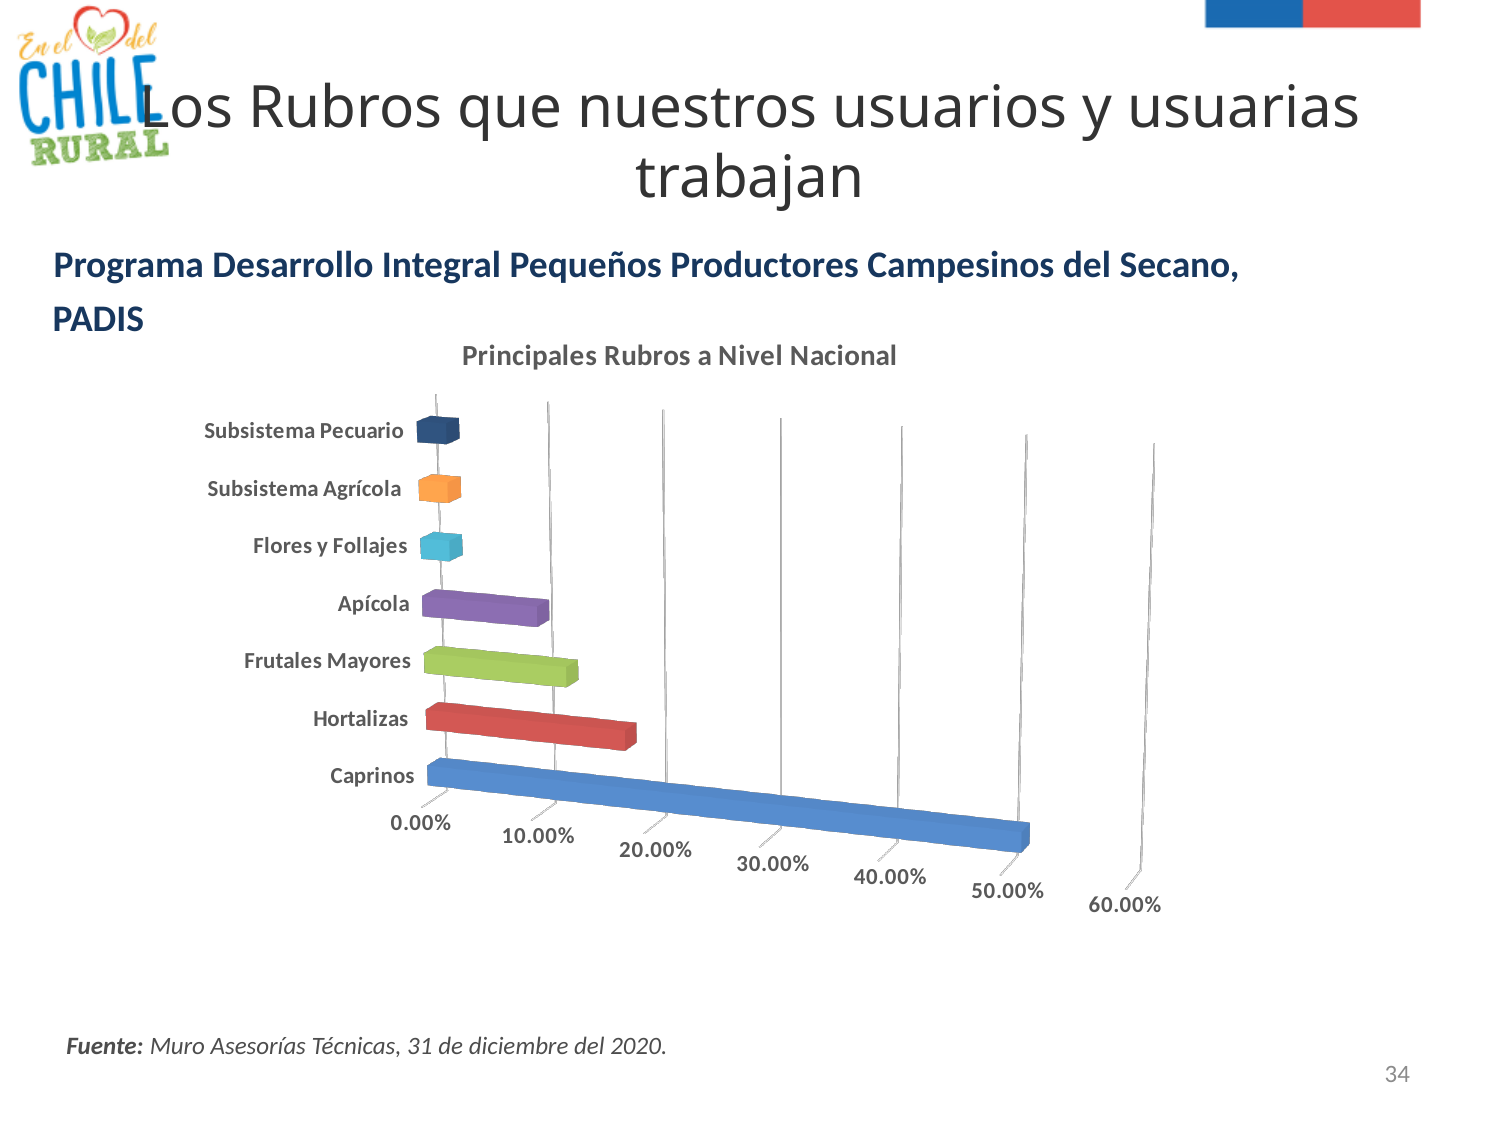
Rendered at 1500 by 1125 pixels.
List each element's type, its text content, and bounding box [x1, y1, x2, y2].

chart [166, 314, 1201, 931]
title Los Rubros que nuestros usuarios y usuarias trabajan [75, 45, 1425, 233]
slide_number 34 [1074, 1042, 1425, 1103]
text_box Fuente: Muro Asesorías Técnicas, 31 de diciembre del 2020. [51, 1021, 991, 1067]
list Programa Desarrollo Integral Pequeños Productores Campesinos del Secano, PADIS [28, 228, 1475, 1007]
